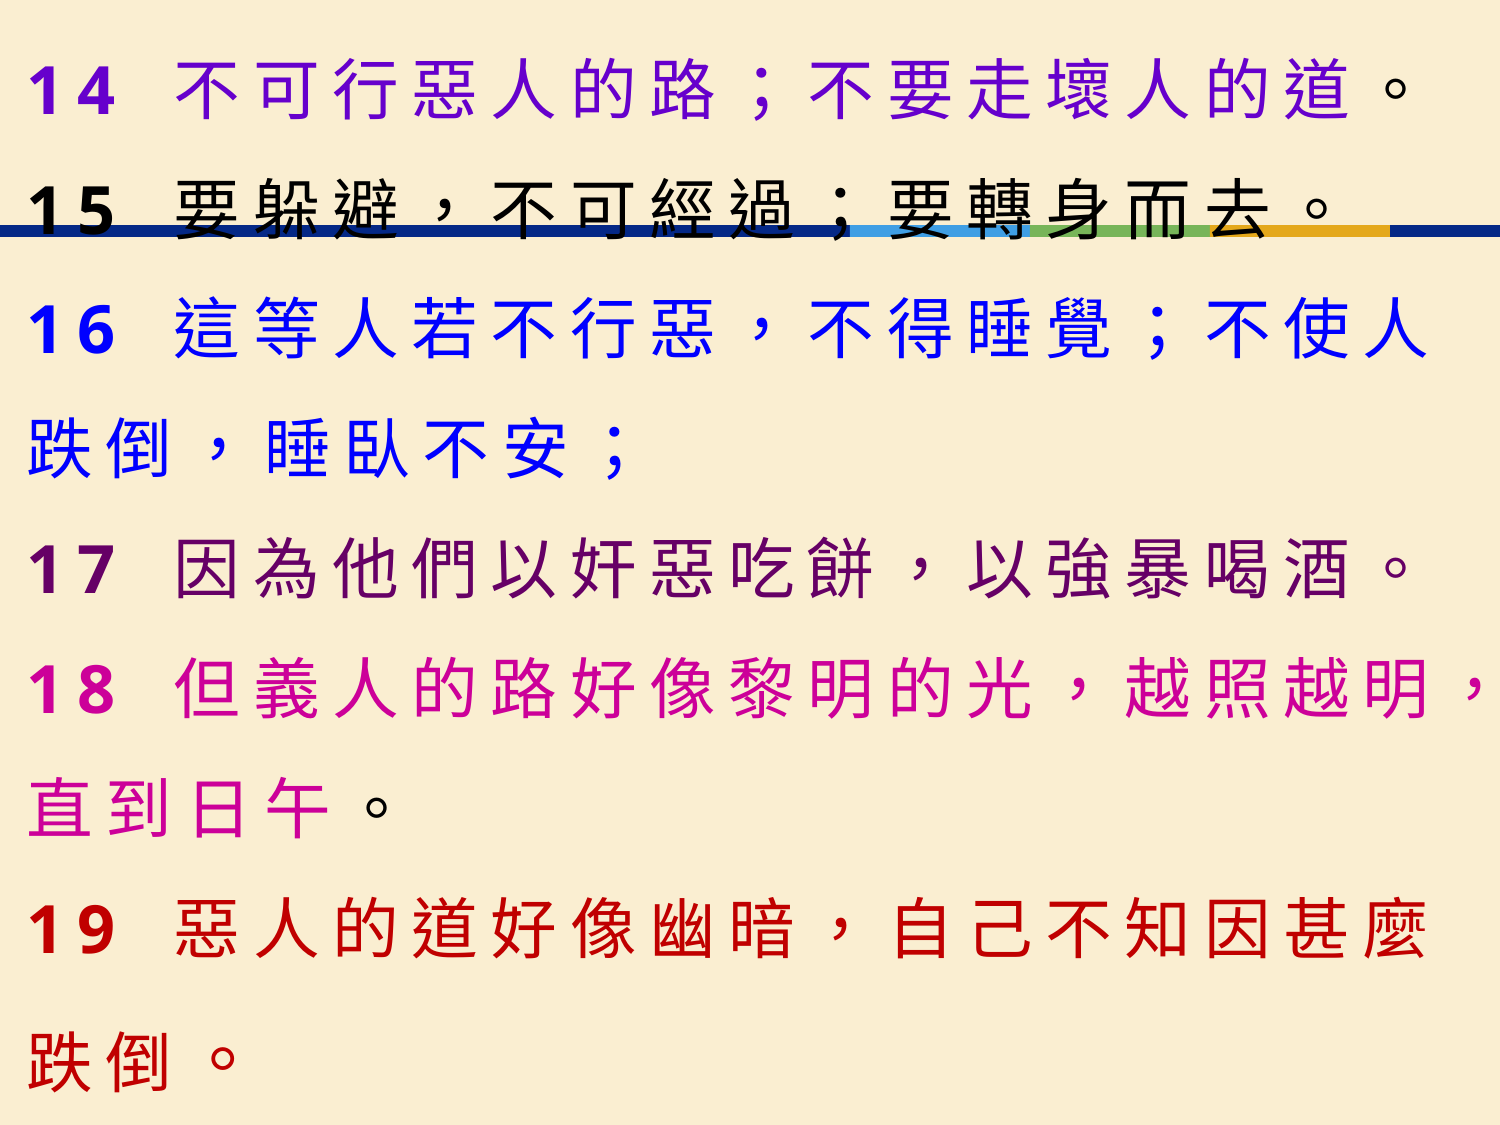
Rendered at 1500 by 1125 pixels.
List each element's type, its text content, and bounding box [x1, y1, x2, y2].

list 14 不可行惡人的路；不要走壞人的道。 15 要躲避，不可經過；要轉身而去。 16 這等人若不行惡，不得睡覺；不使人跌倒，睡臥不安； 17 因為他們以奸惡吃餅，以強暴喝酒。 18 但義人的路好像黎明的光，越照越明，直到日午。 19 惡人的道好像幽暗，自己不知因甚麼跌倒。 [11, 0, 1500, 759]
